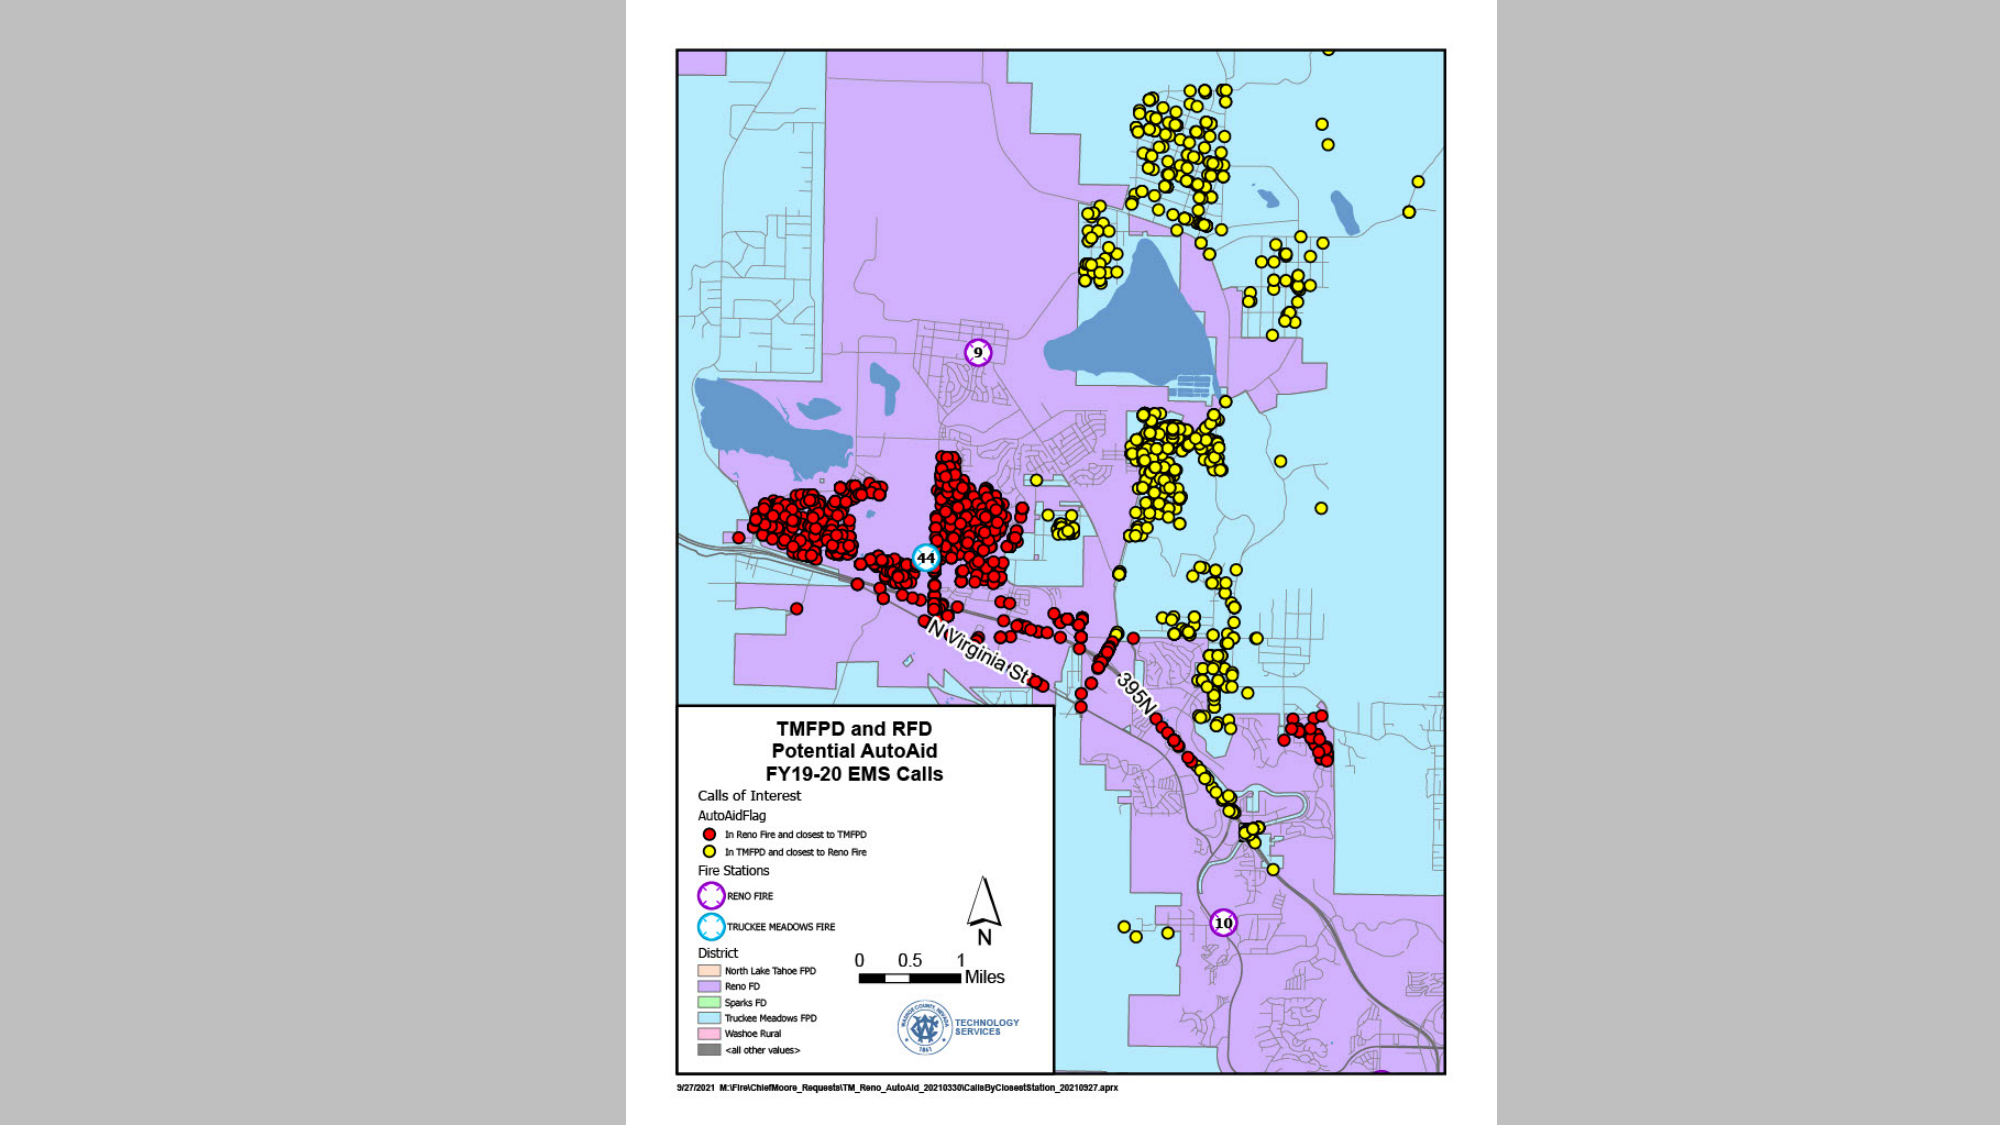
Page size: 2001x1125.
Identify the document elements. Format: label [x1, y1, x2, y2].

picture [626, 0, 1497, 1125]
